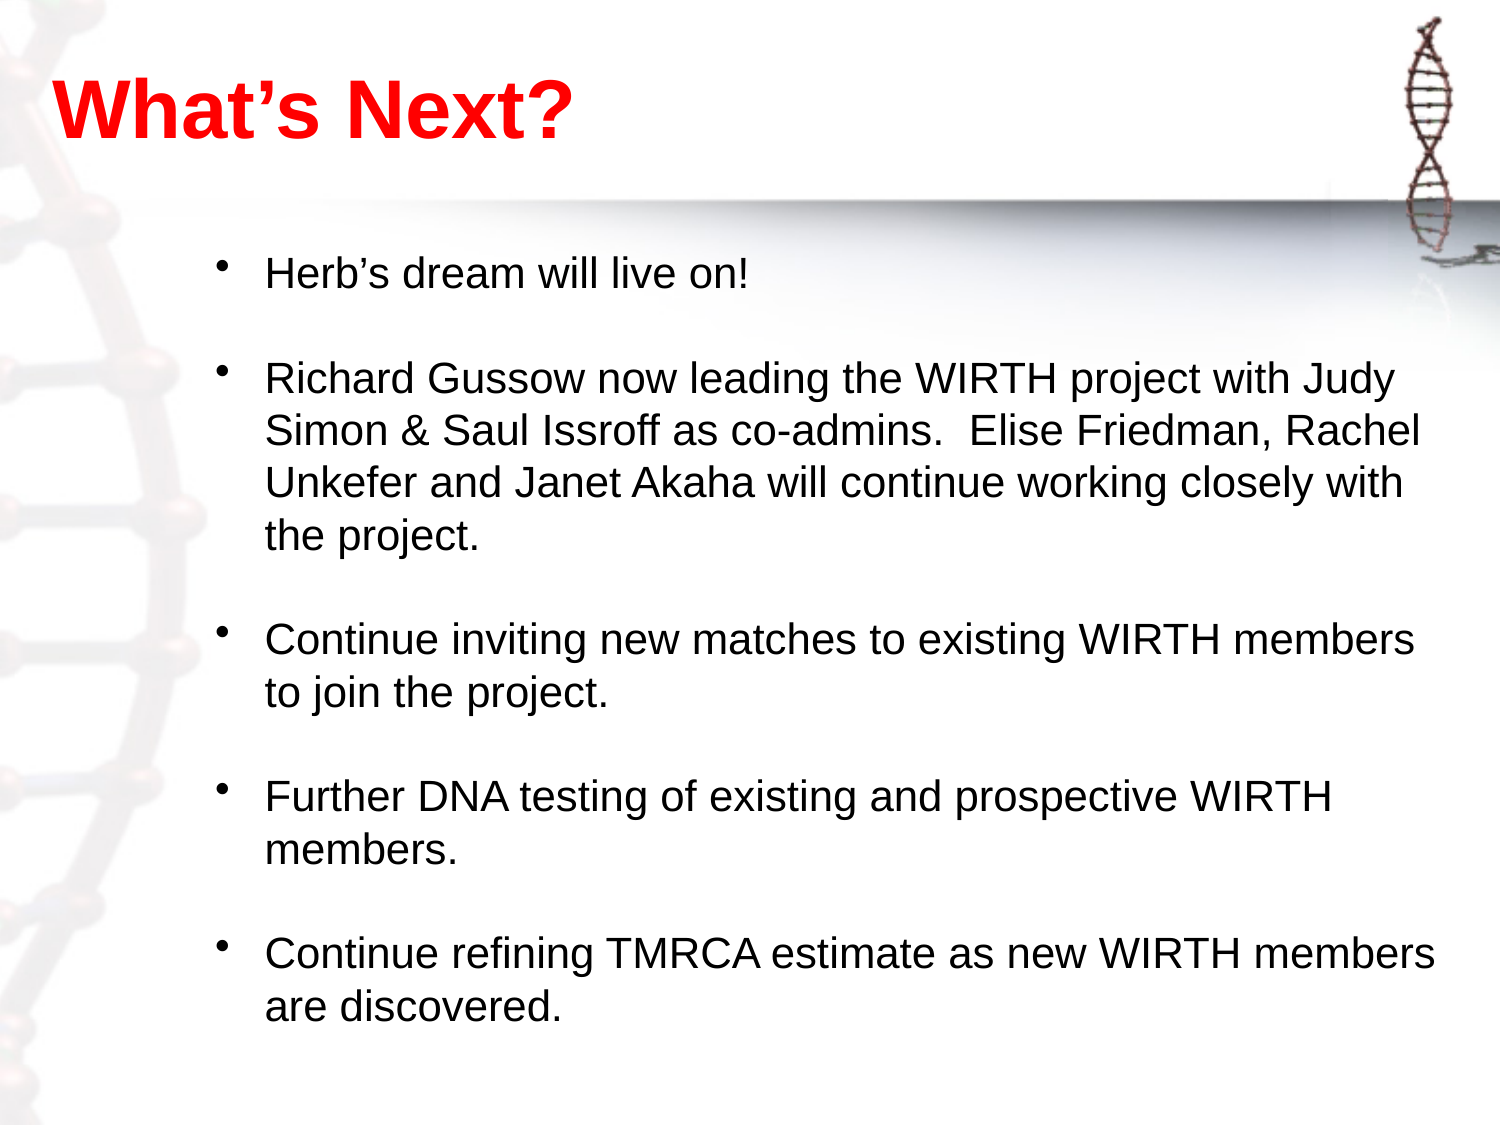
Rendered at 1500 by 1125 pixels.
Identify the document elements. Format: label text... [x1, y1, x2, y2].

title What’s Next? [37, 27, 1381, 182]
list Herb’s dream will live on! Richard Gussow now leading the WIRTH project with Judy Simon & Saul Issroff as co-admins. Elise Friedman, Rachel Unkefer and Janet Akaha will continue working closely with the project. Continue inviting new matches to existing WIRTH members to join the project. Further DNA testing of existing and prospective WIRTH members. Continue refining TMRCA estimate as new WIRTH members are discovered. [200, 237, 1463, 1041]
picture [0, 0, 1500, 1125]
